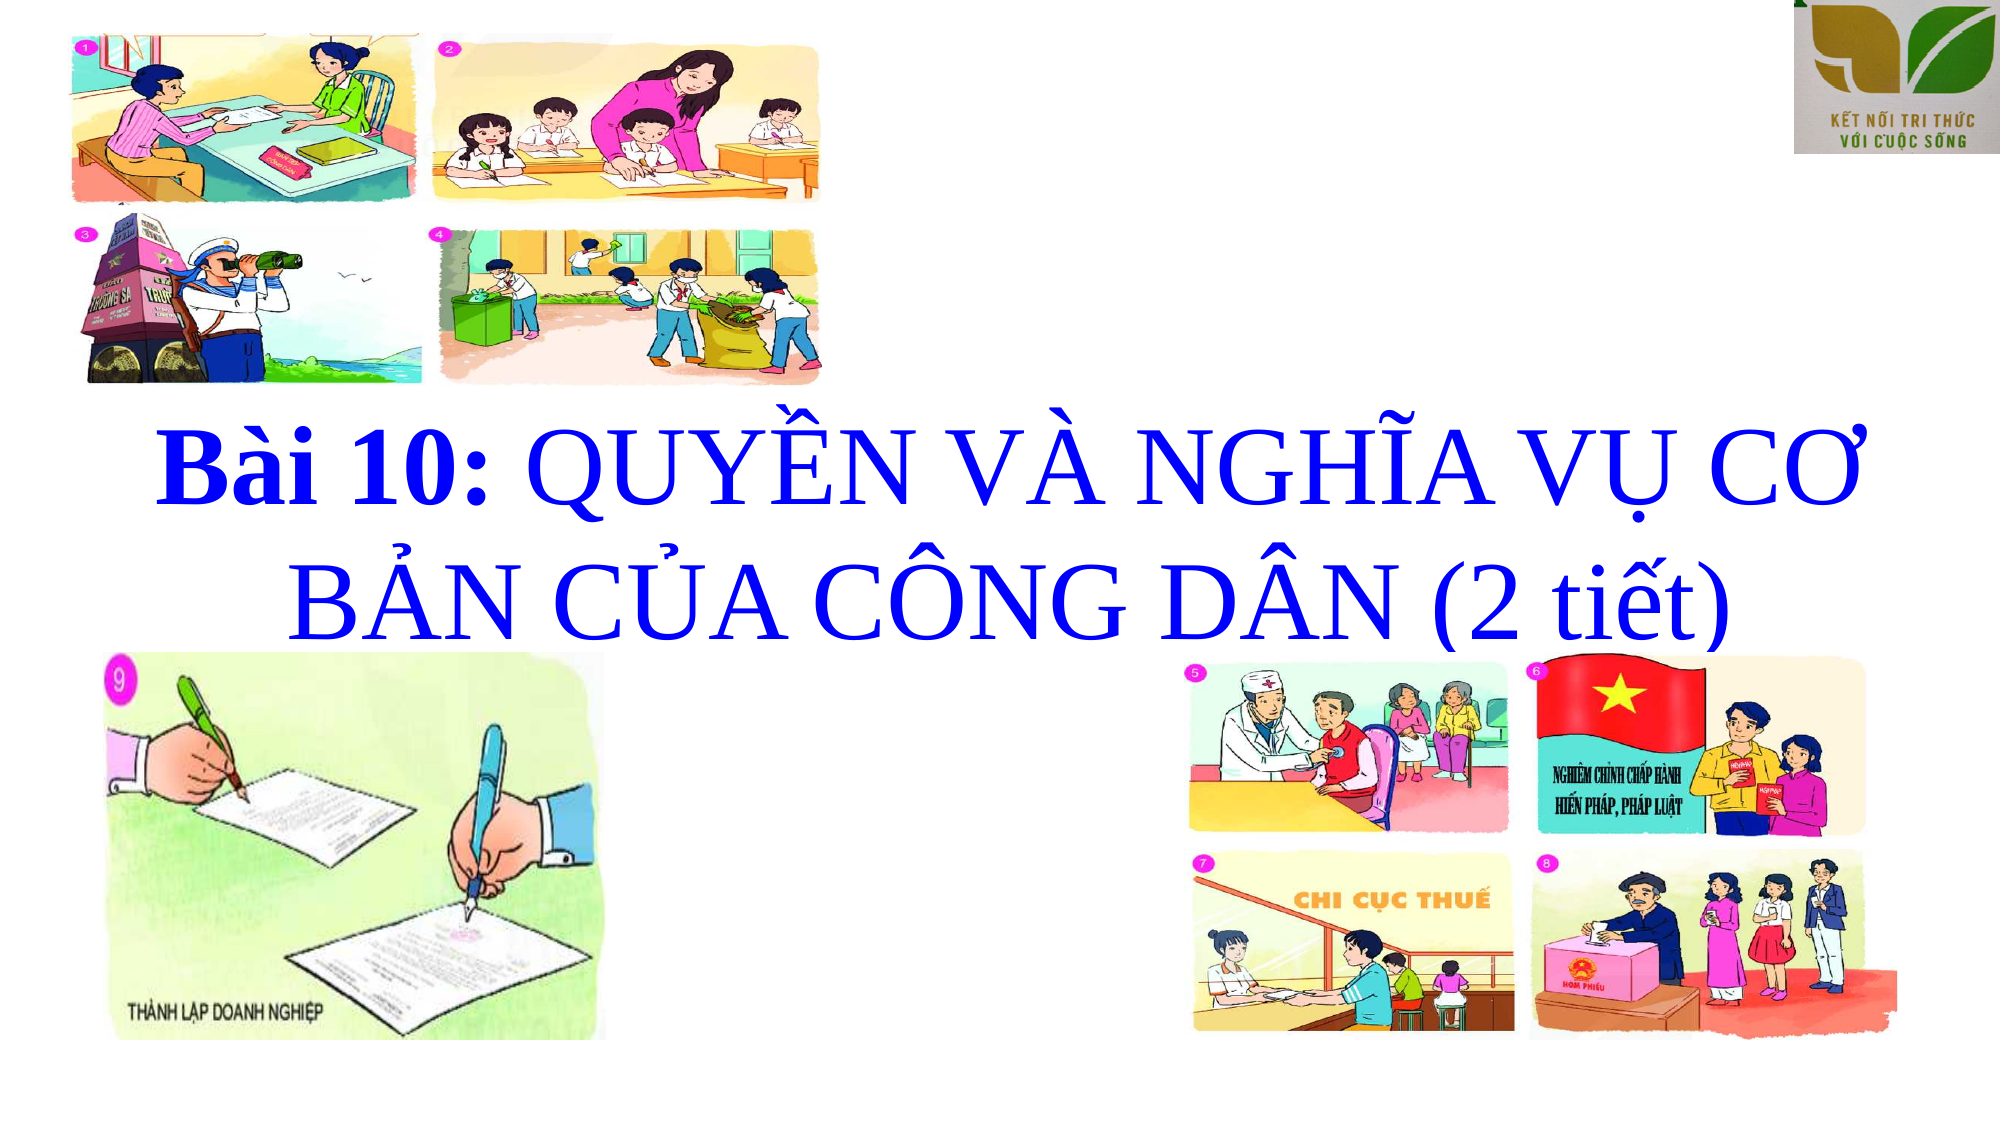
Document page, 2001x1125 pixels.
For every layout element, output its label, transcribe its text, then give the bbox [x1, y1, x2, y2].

picture [1184, 652, 1898, 1040]
picture [68, 33, 822, 386]
picture [103, 652, 606, 1040]
text_box Bài 10: QUYỀN VÀ NGHĨA VỤ CƠ BẢN CỦA CÔNG DÂN (2 tiết) [103, 385, 1917, 805]
picture [1794, 0, 2000, 154]
